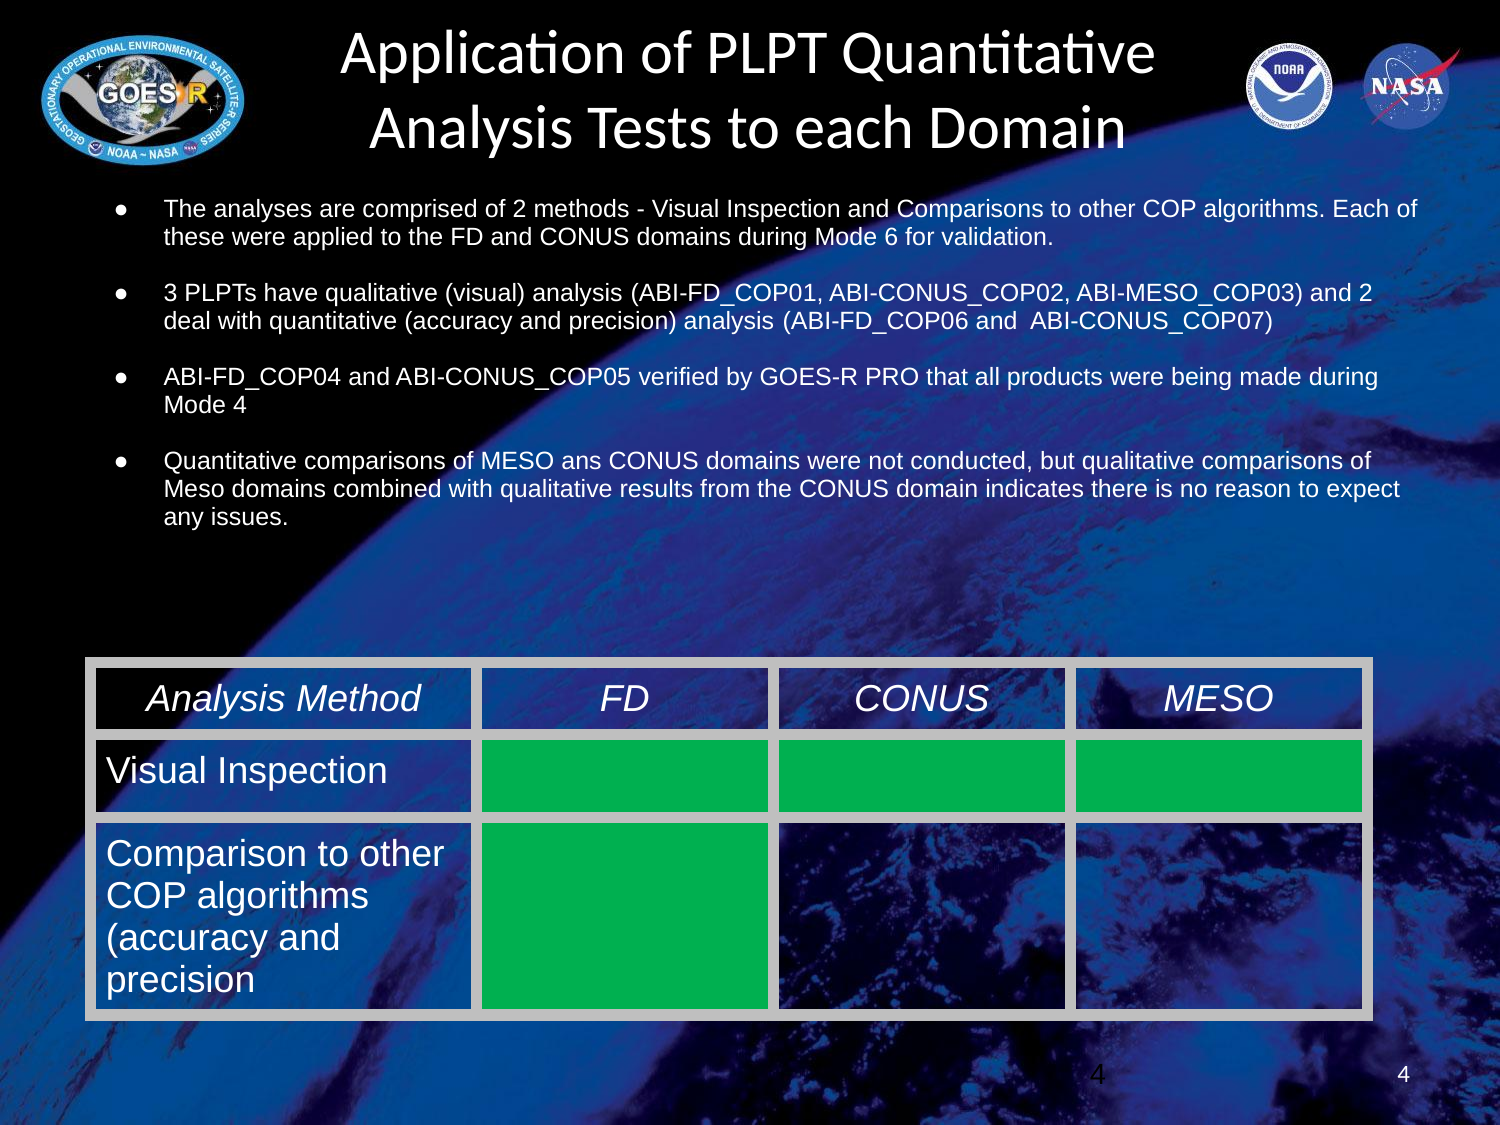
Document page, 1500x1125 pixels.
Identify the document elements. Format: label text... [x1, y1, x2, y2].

table_cell [482, 823, 768, 1009]
picture [0, 0, 1500, 1125]
text_box Application of PLPT Quantitative Analysis Tests to each Domain [265, 0, 1233, 179]
table_cell [779, 823, 1065, 1009]
table_cell Visual Inspection [96, 740, 471, 812]
table_cell [482, 740, 768, 812]
table_cell [1076, 823, 1362, 1009]
text_box ‹#› [1074, 1042, 1425, 1103]
table_cell [779, 740, 1065, 812]
table_cell [1076, 740, 1362, 812]
table_header MESO [1076, 668, 1362, 729]
table_header FD [482, 668, 768, 729]
table_header CONUS [779, 668, 1065, 729]
table_cell Comparison to other COP algorithms (accuracy and precision [96, 823, 471, 1009]
text_box The analyses are comprised of 2 methods - Visual Inspection and Comparisons to other COP algorithms. Each of these were applied to the FD and CONUS domains during Mode 6 for validation. 3 PLPTs have qualitative (visual) analysis (ABI-FD_COP01, ABI-CONUS_COP02, ABI-MESO_COP03) and 2 deal with quantitative (accuracy and precision) analysis (ABI-FD_COP06 and ABI-CONUS_COP07) ABI-FD_COP04 and ABI-CONUS_COP05 verified by GOES-R PRO that all products were being made during Mode 4 Quantitative comparisons of MESO ans CONUS domains were not conducted, but qualitative comparisons of Meso domains combined with qualitative results from the CONUS domain indicates there is no reason to expect any issues. [73, 179, 1441, 623]
table_header Analysis Method [96, 668, 471, 729]
